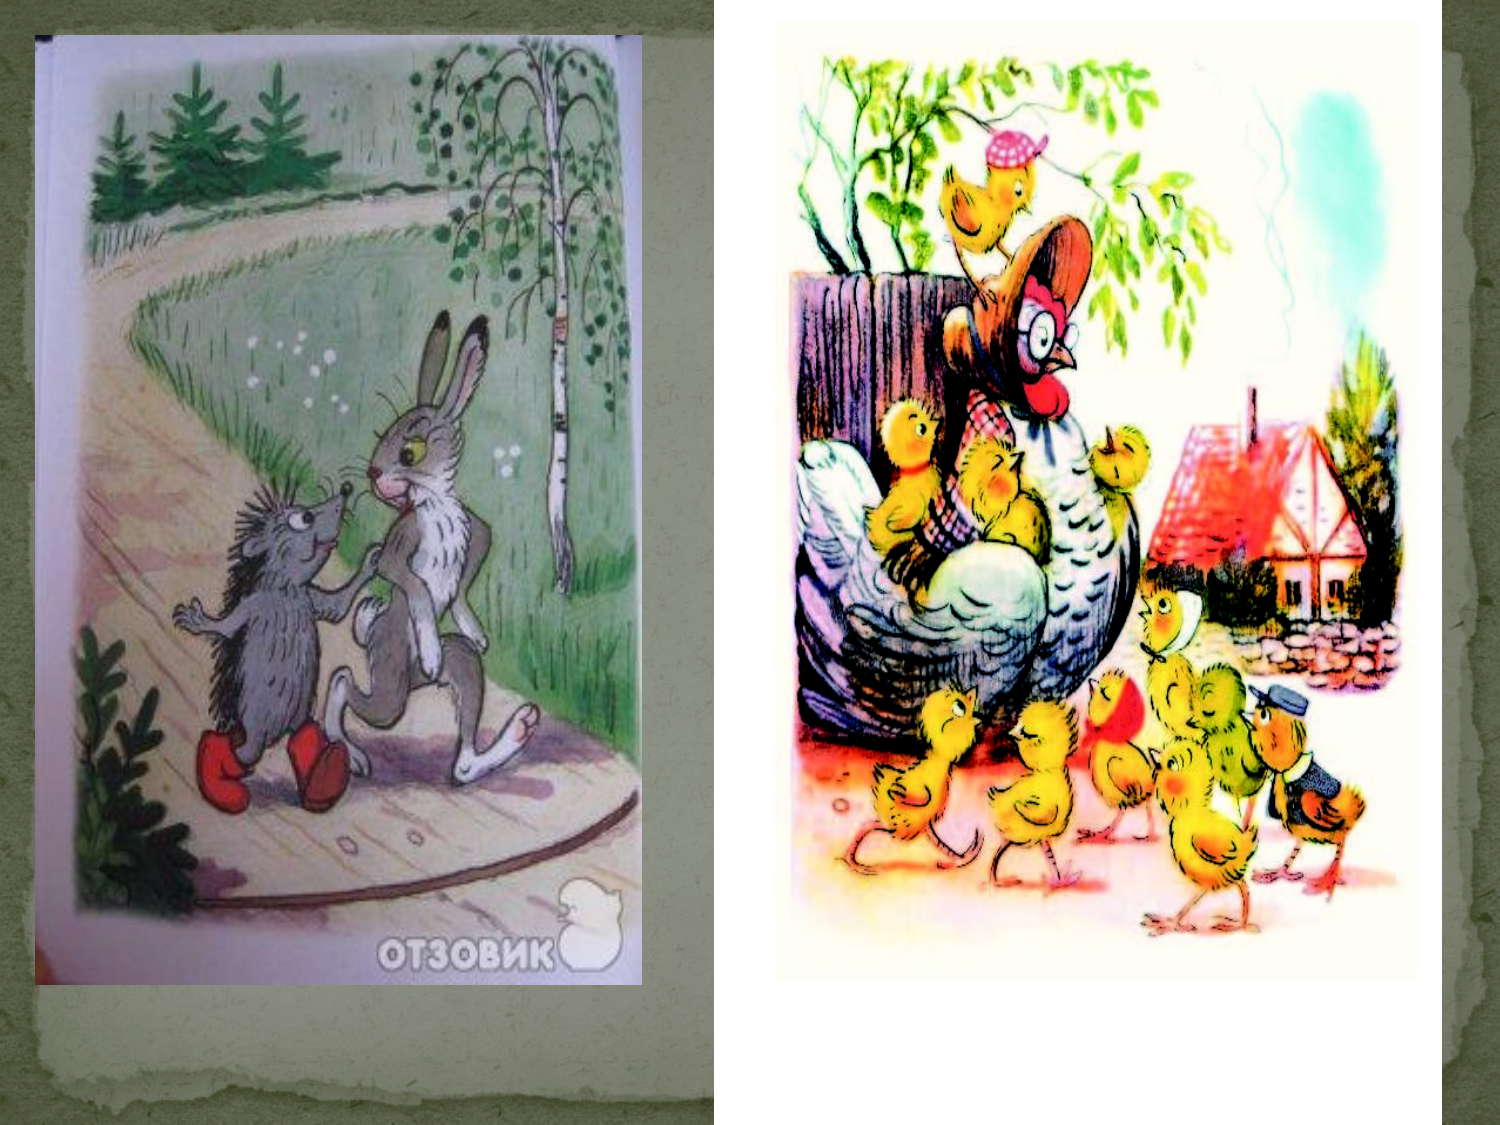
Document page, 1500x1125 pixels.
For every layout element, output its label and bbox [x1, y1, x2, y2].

picture [714, 0, 1440, 1125]
picture [35, 35, 642, 985]
